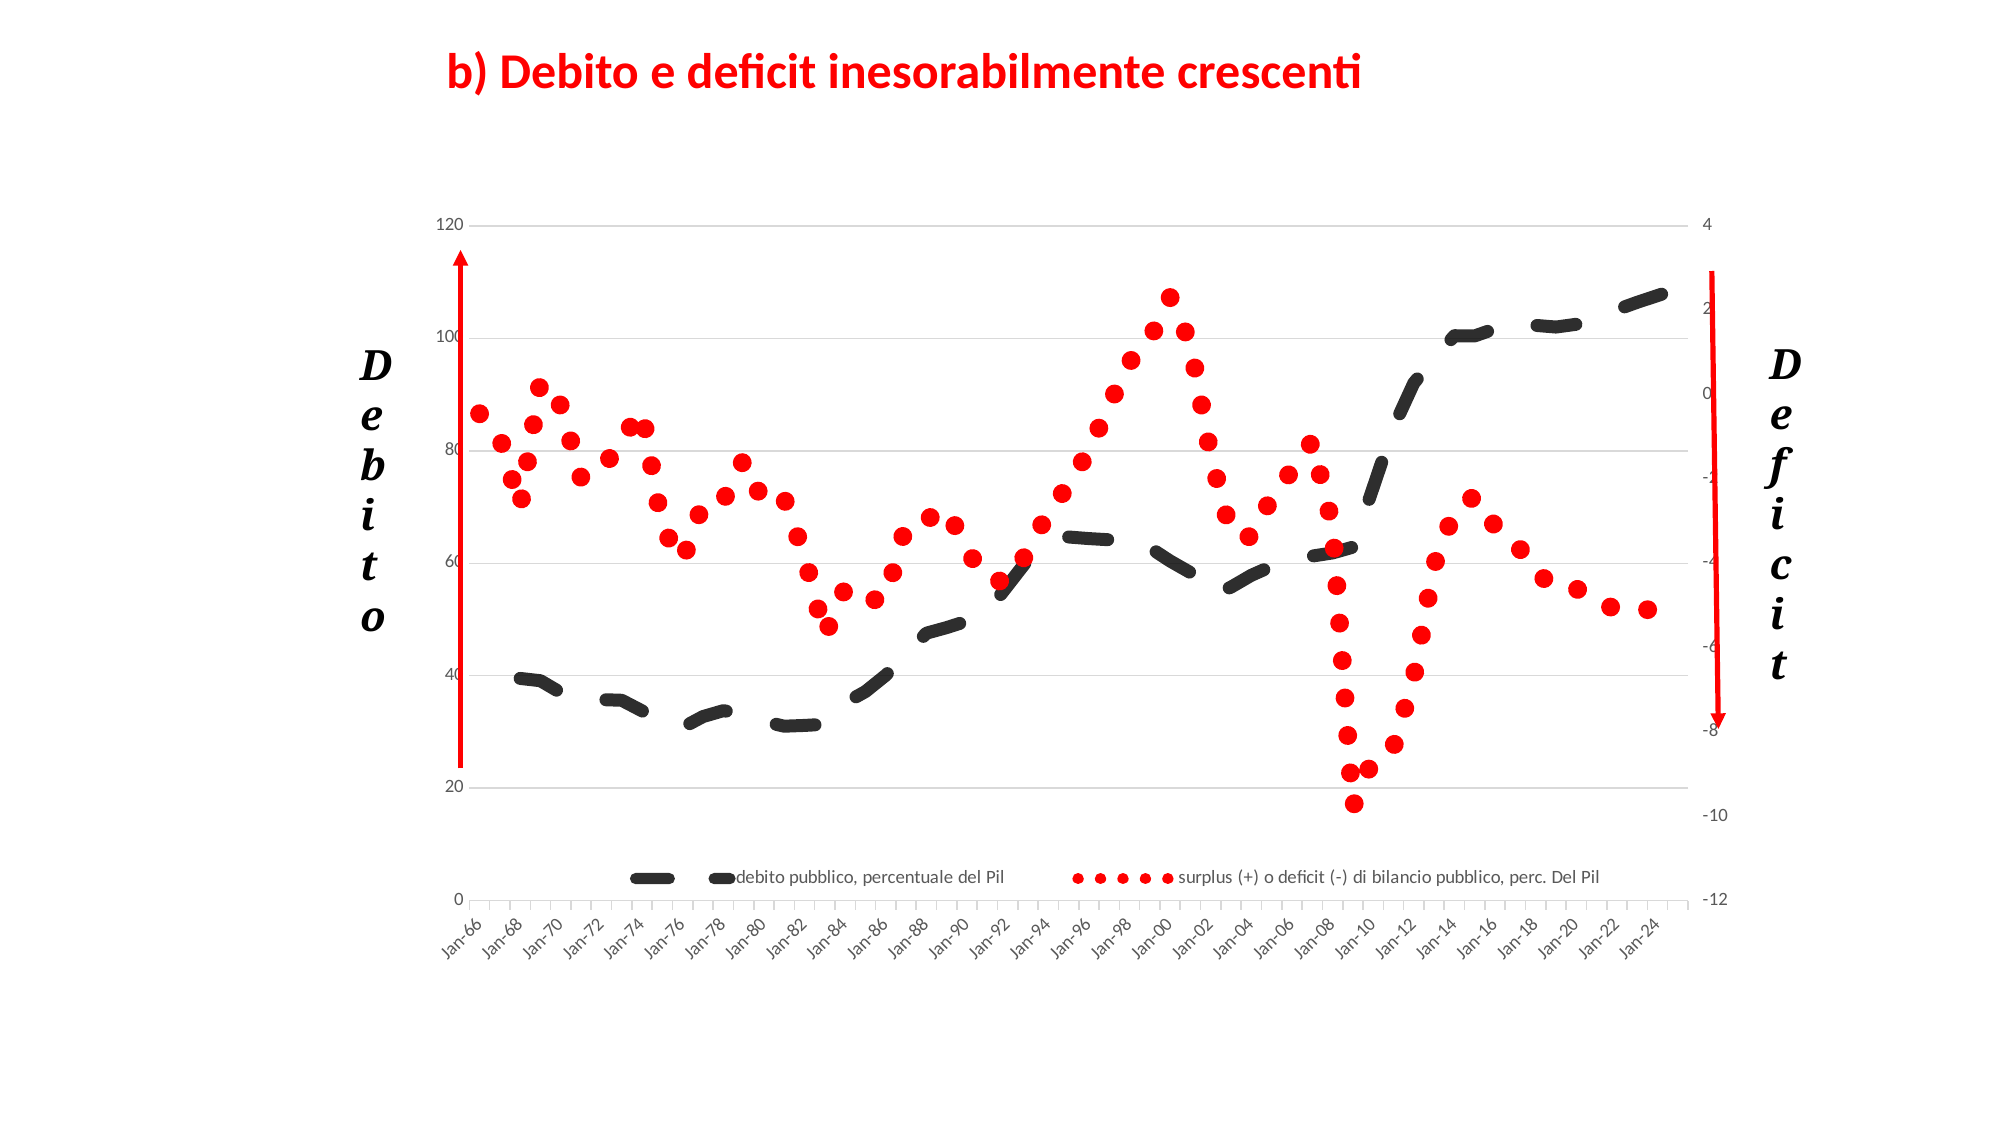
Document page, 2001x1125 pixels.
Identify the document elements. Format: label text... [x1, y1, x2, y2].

chart [408, 199, 1755, 1023]
text_box b) Debito e deficit inesorabilmente crescenti [281, 31, 1719, 106]
text_box Deficit [1755, 330, 1841, 696]
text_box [1711, 270, 1719, 729]
text_box Debito [345, 331, 408, 697]
